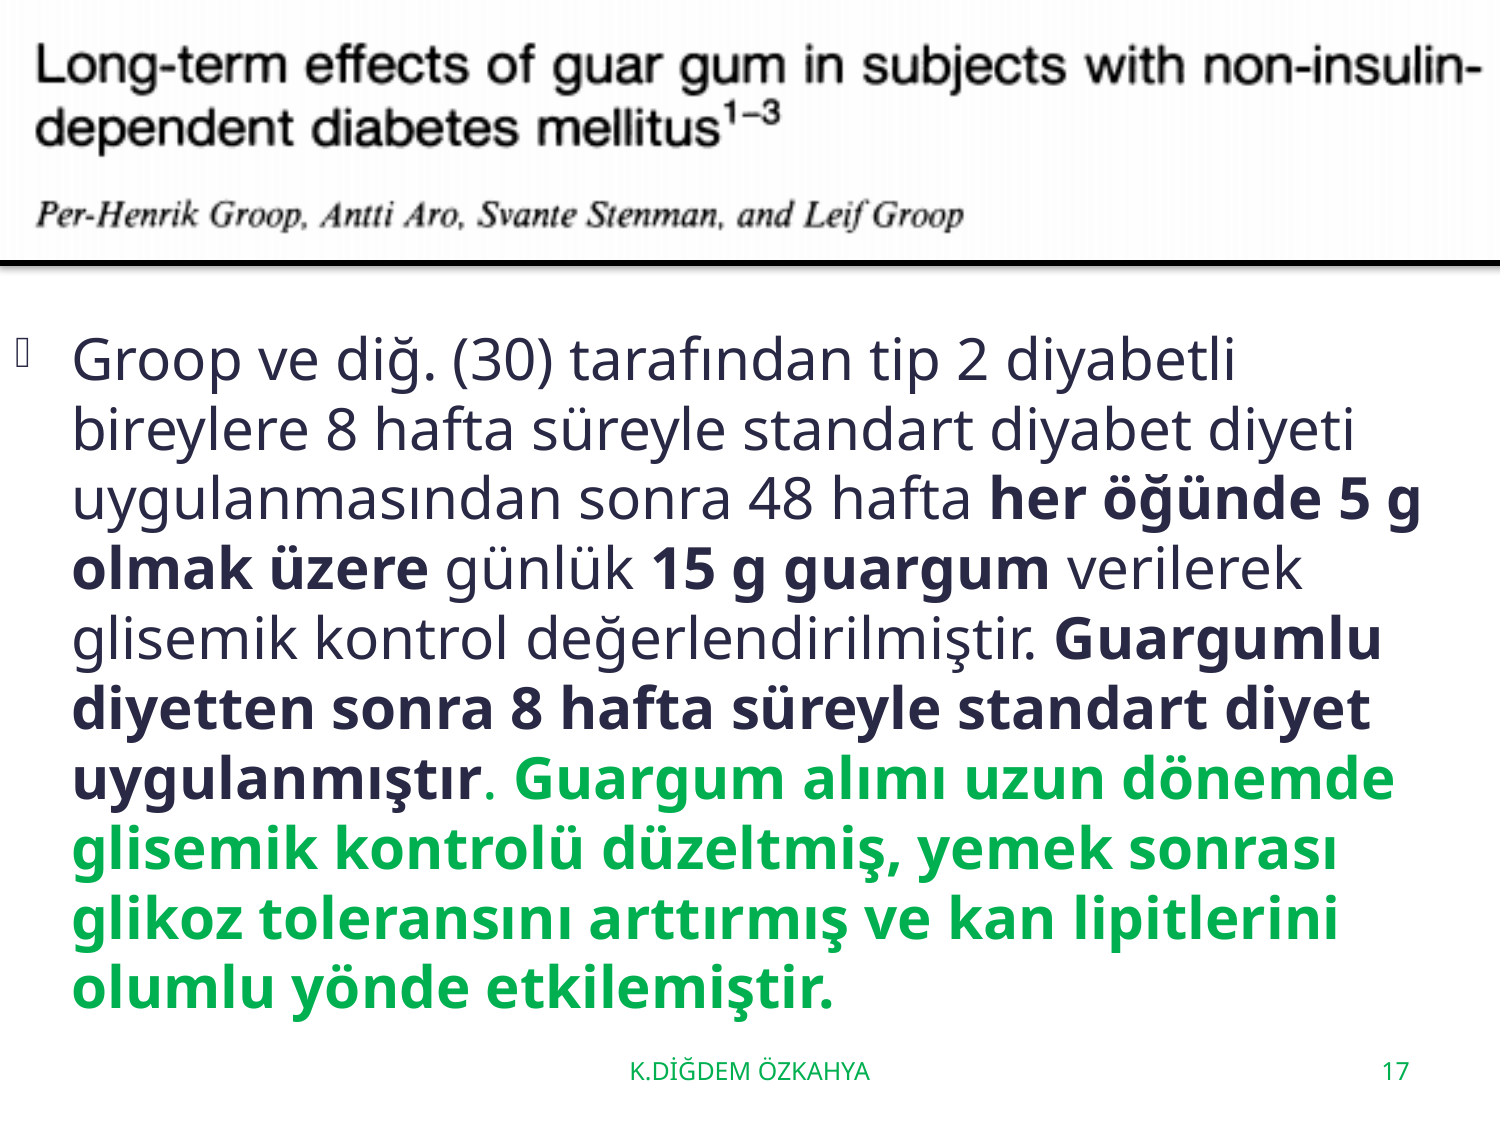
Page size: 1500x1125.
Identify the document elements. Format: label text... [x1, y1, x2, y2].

picture [0, 0, 1500, 261]
slide_number 17 [1074, 1057, 1425, 1103]
footer K.DİĞDEM ÖZKAHYA [512, 1057, 988, 1103]
list Groop ve diğ. (30) tarafından tip 2 diyabetli bireylere 8 hafta süreyle standart diyabet diyeti uygulanmasından sonra 48 hafta her öğünde 5 g olmak üzere günlük 15 g guargum verilerek glisemik kontrol değerlendirilmiştir. Guargumlu diyetten sonra 8 hafta süreyle standart diyet uygulanmıştır. Guargum alımı uzun dönemde glisemik kontrolü düzeltmiş, yemek sonrası glikoz toleransını arttırmış ve kan lipitlerini olumlu yönde etkilemiştir. [0, 314, 1500, 1057]
